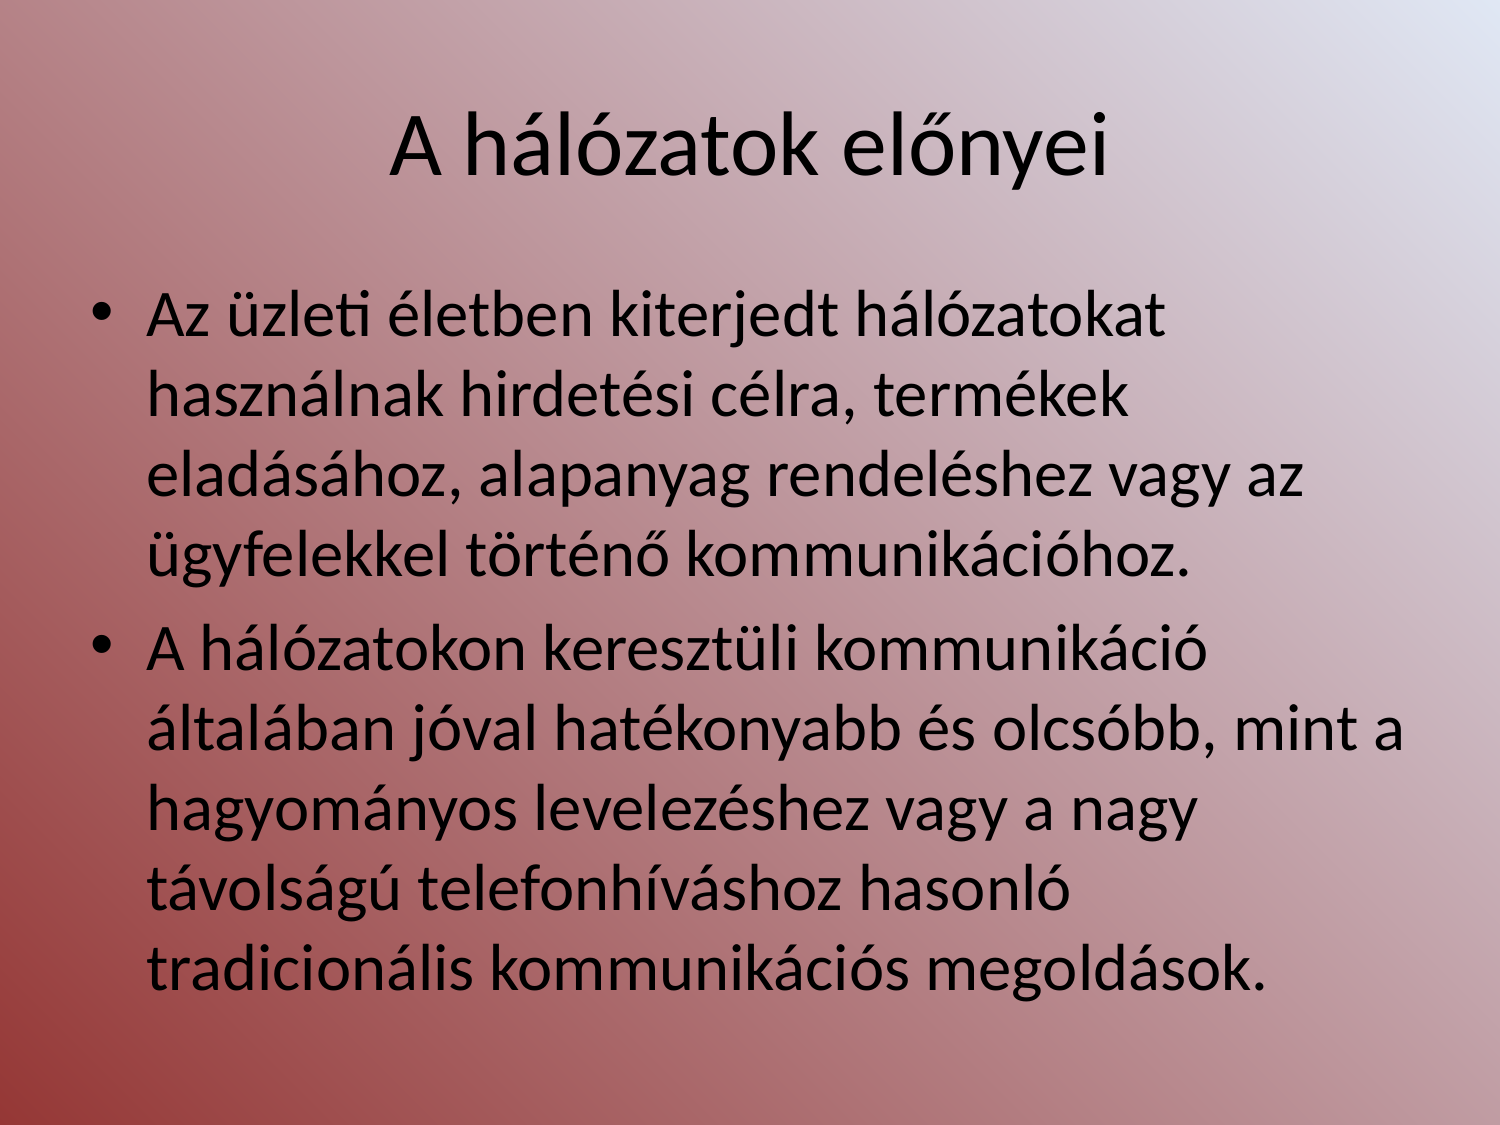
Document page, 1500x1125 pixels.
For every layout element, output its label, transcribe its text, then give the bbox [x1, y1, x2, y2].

list Az üzleti életben kiterjedt hálózatokat használnak hirdetési célra, termékek eladásához, alapanyag rendeléshez vagy az ügyfelekkel történő kommunikációhoz. A hálózatokon keresztüli kommunikáció általában jóval hatékonyabb és olcsóbb, mint a hagyományos levelezéshez vagy a nagy távolságú telefonhíváshoz hasonló tradicionális kommunikációs megoldások. [75, 262, 1425, 1059]
title A hálózatok előnyei [75, 45, 1425, 233]
